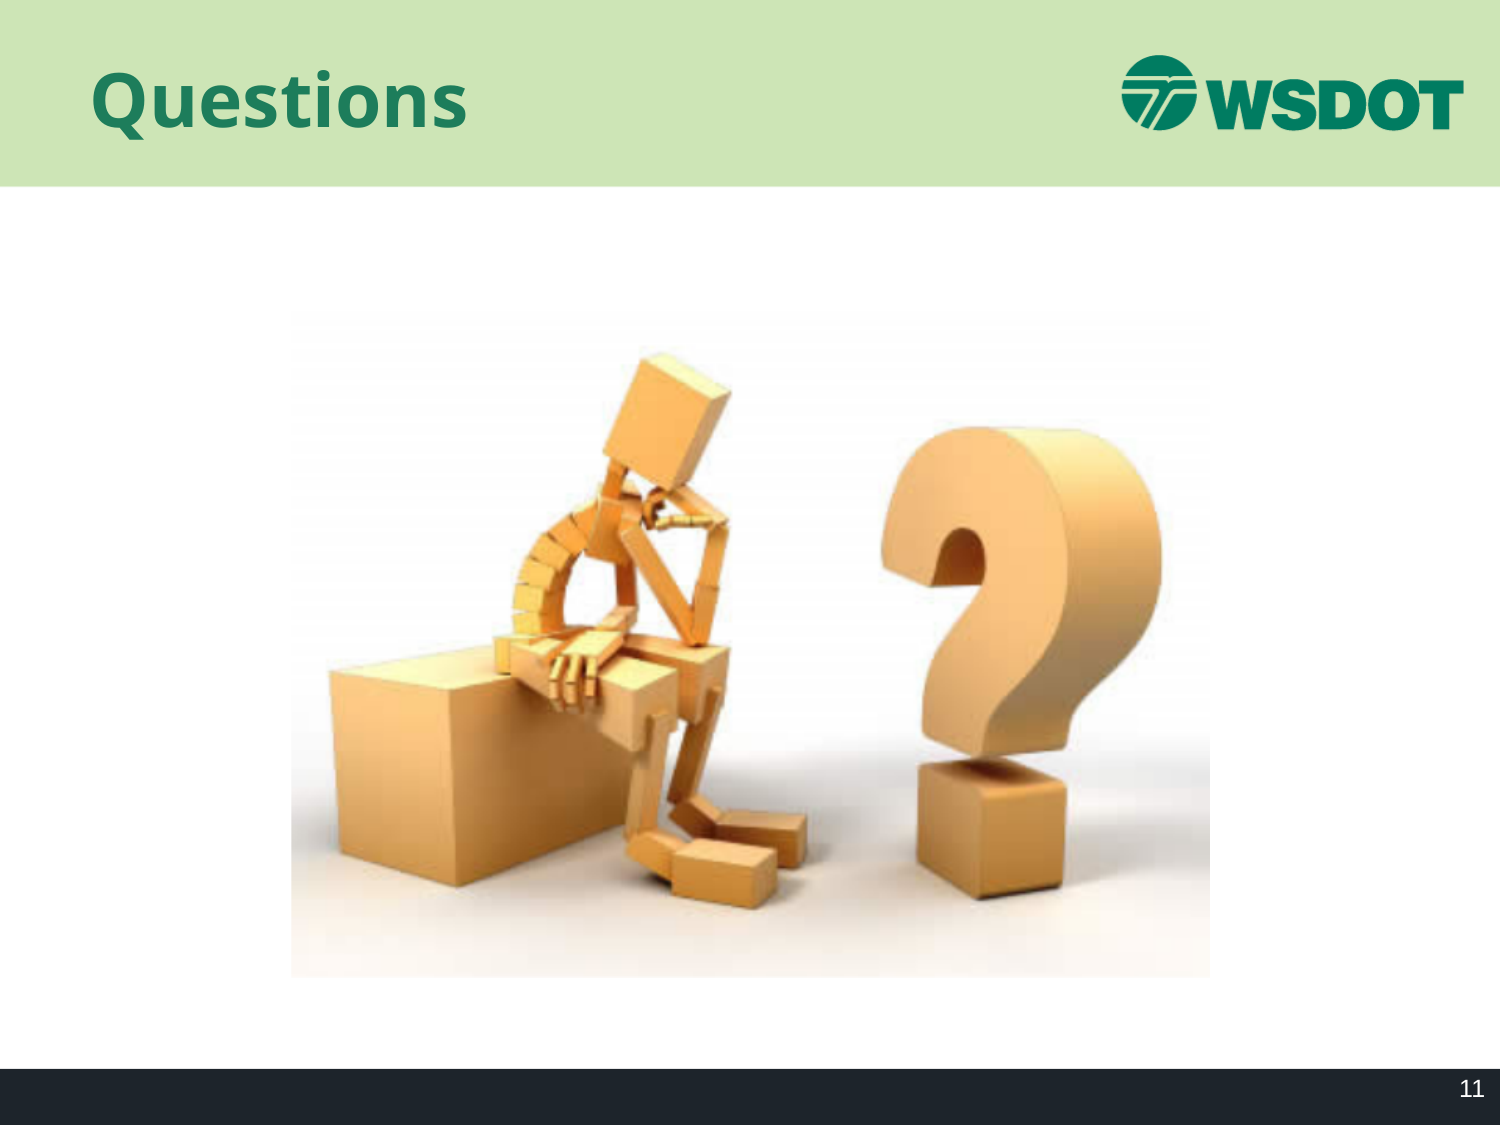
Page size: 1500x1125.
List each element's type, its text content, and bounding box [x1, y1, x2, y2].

title Questions [75, 45, 1425, 233]
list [290, 289, 1210, 978]
picture [0, 0, 1500, 1125]
slide_number 11 [1149, 1065, 1500, 1125]
